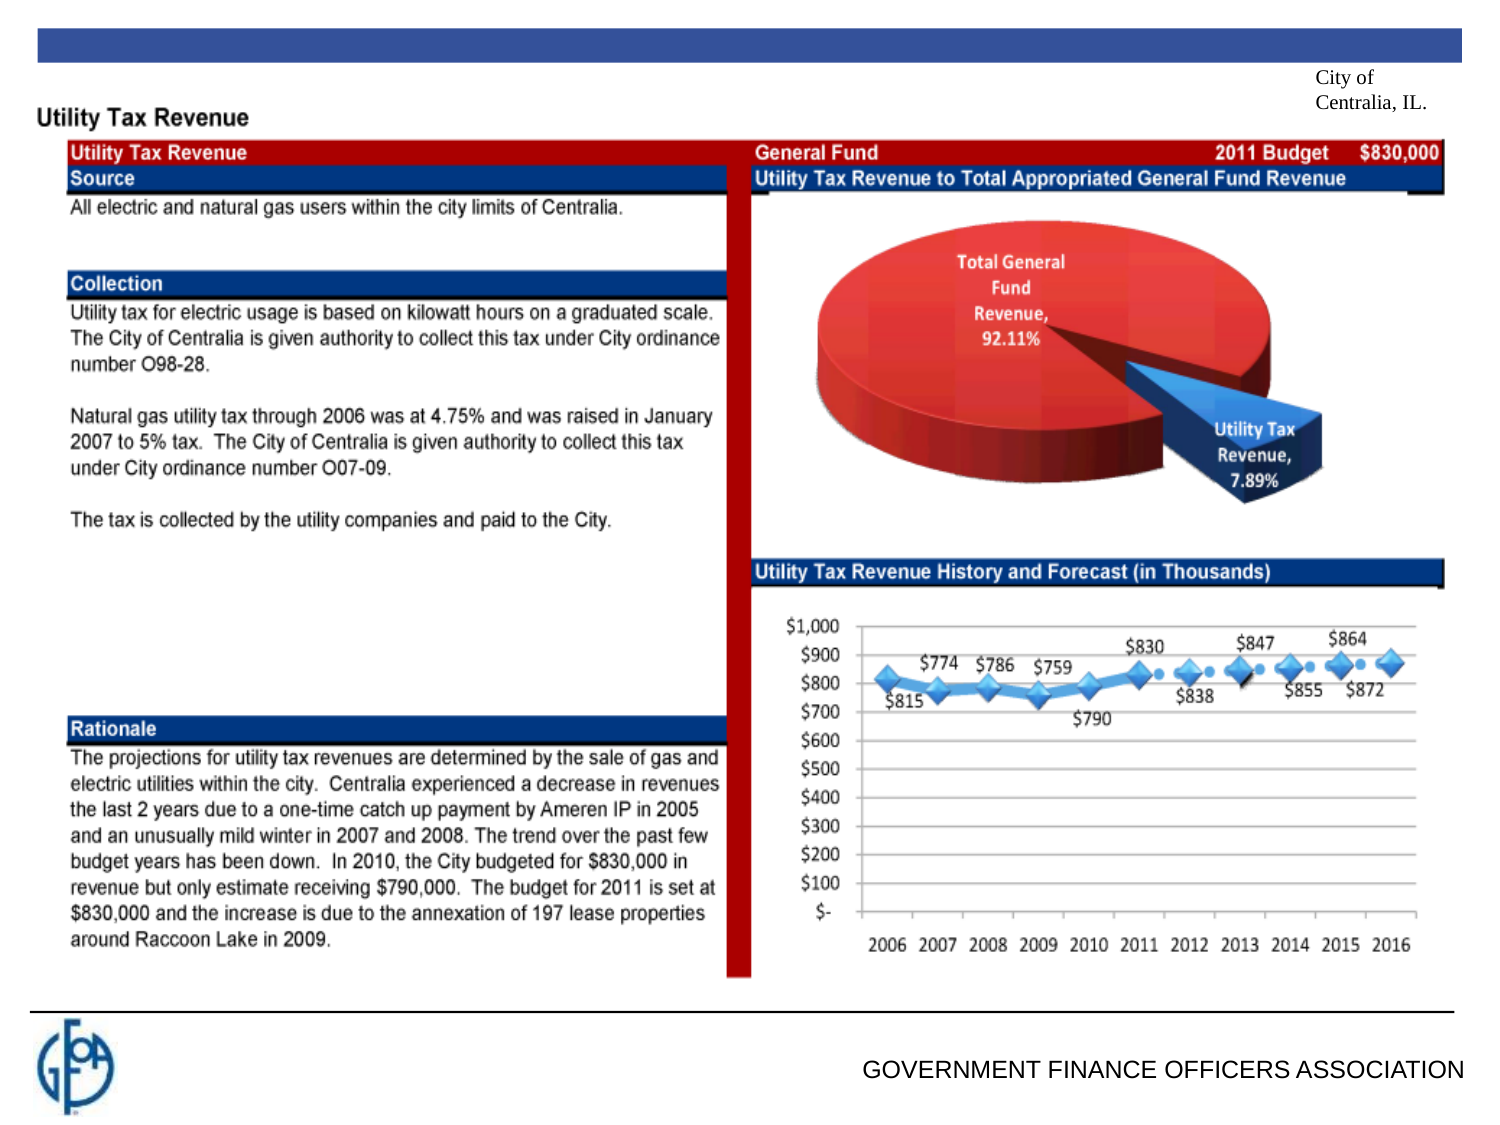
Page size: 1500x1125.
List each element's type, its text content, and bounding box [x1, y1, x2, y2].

picture [33, 1017, 118, 1117]
picture [29, 89, 1471, 996]
text_box City of Centralia, IL. [1300, 56, 1470, 88]
